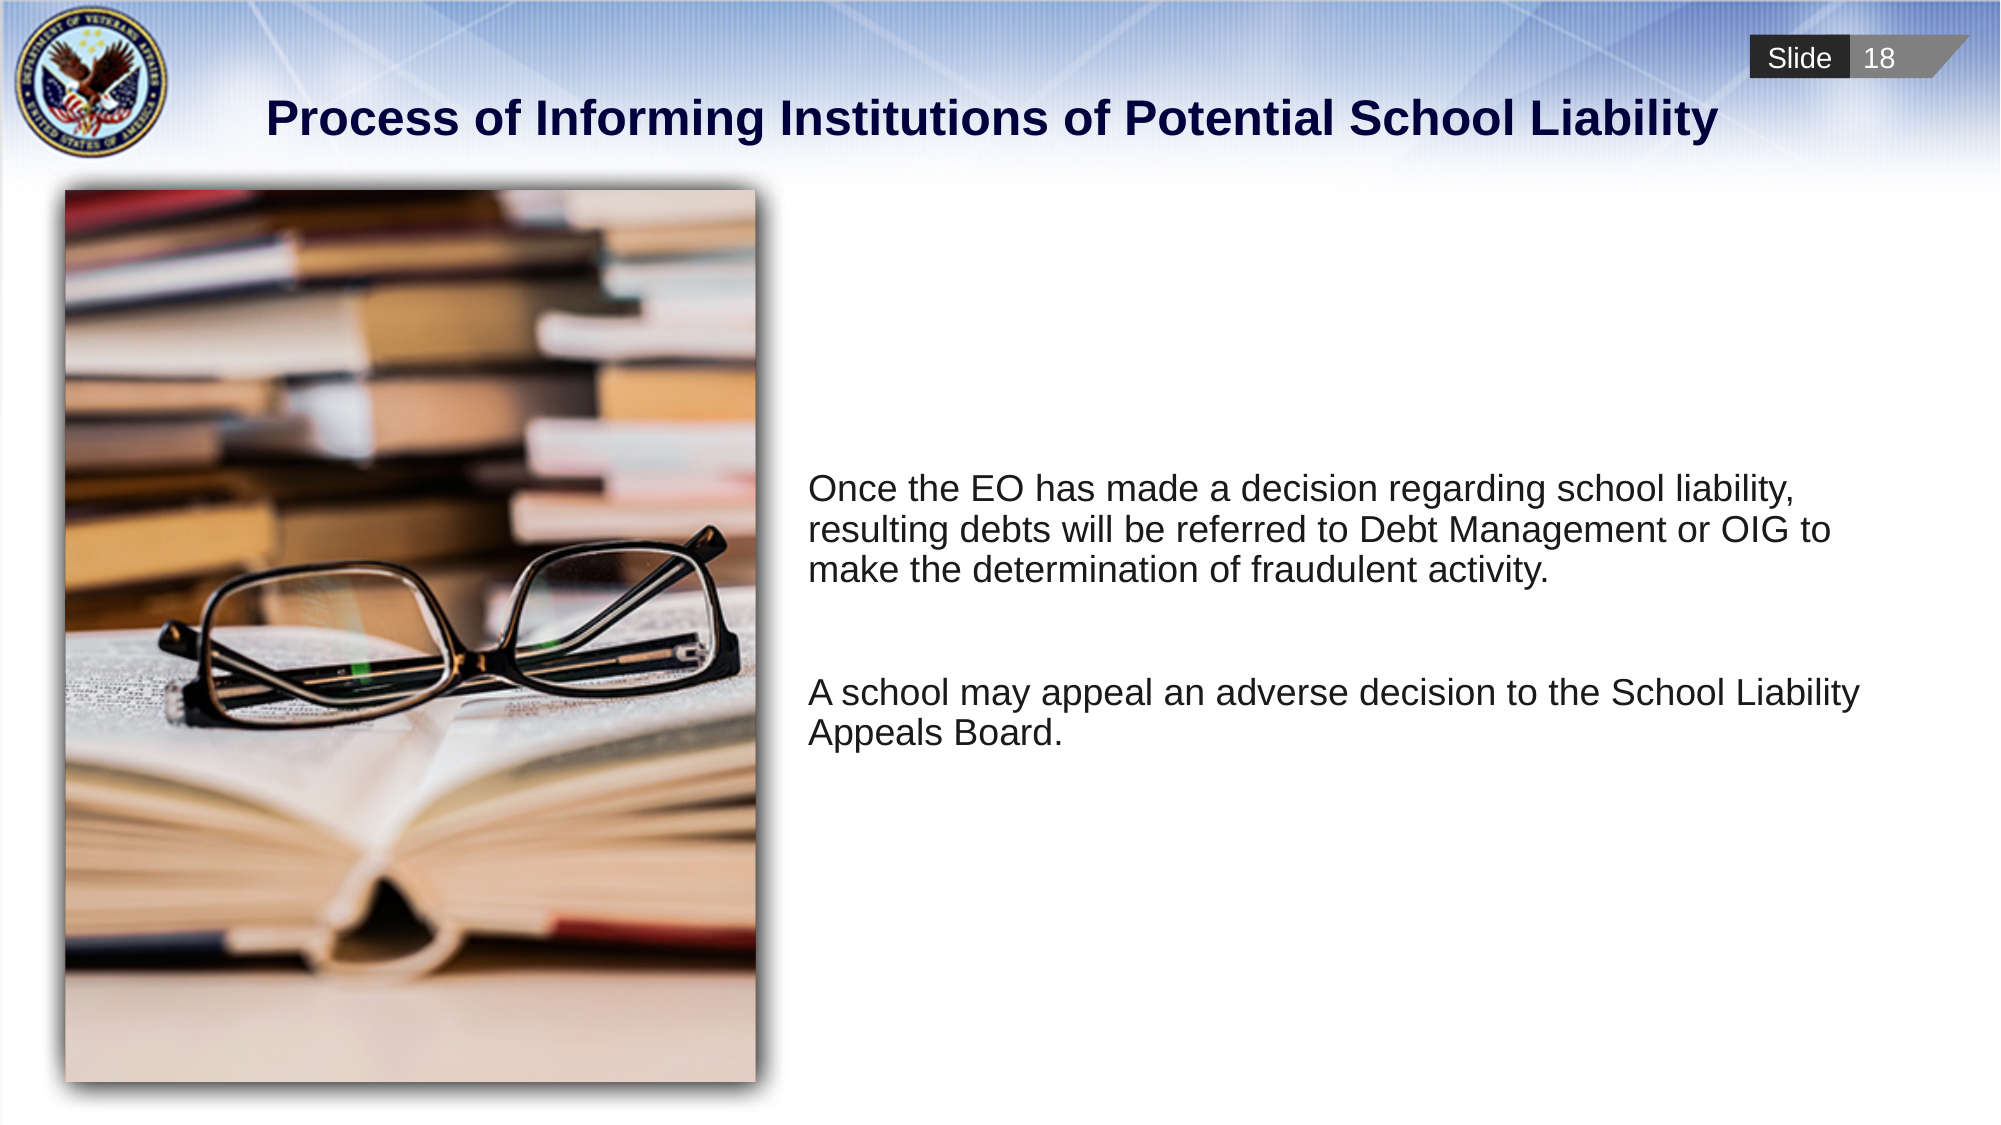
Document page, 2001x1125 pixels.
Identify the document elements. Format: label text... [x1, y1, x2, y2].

list Once the EO has made a decision regarding school liability, resulting debts will be referred to Debt Management or OIG to make the determination of fraudulent activity. A school may appeal an adverse decision to the School Liability Appeals Board. [793, 193, 1919, 1030]
title Process of Informing Institutions of Potential School Liability [90, 93, 1910, 146]
picture [0, 0, 2001, 1125]
